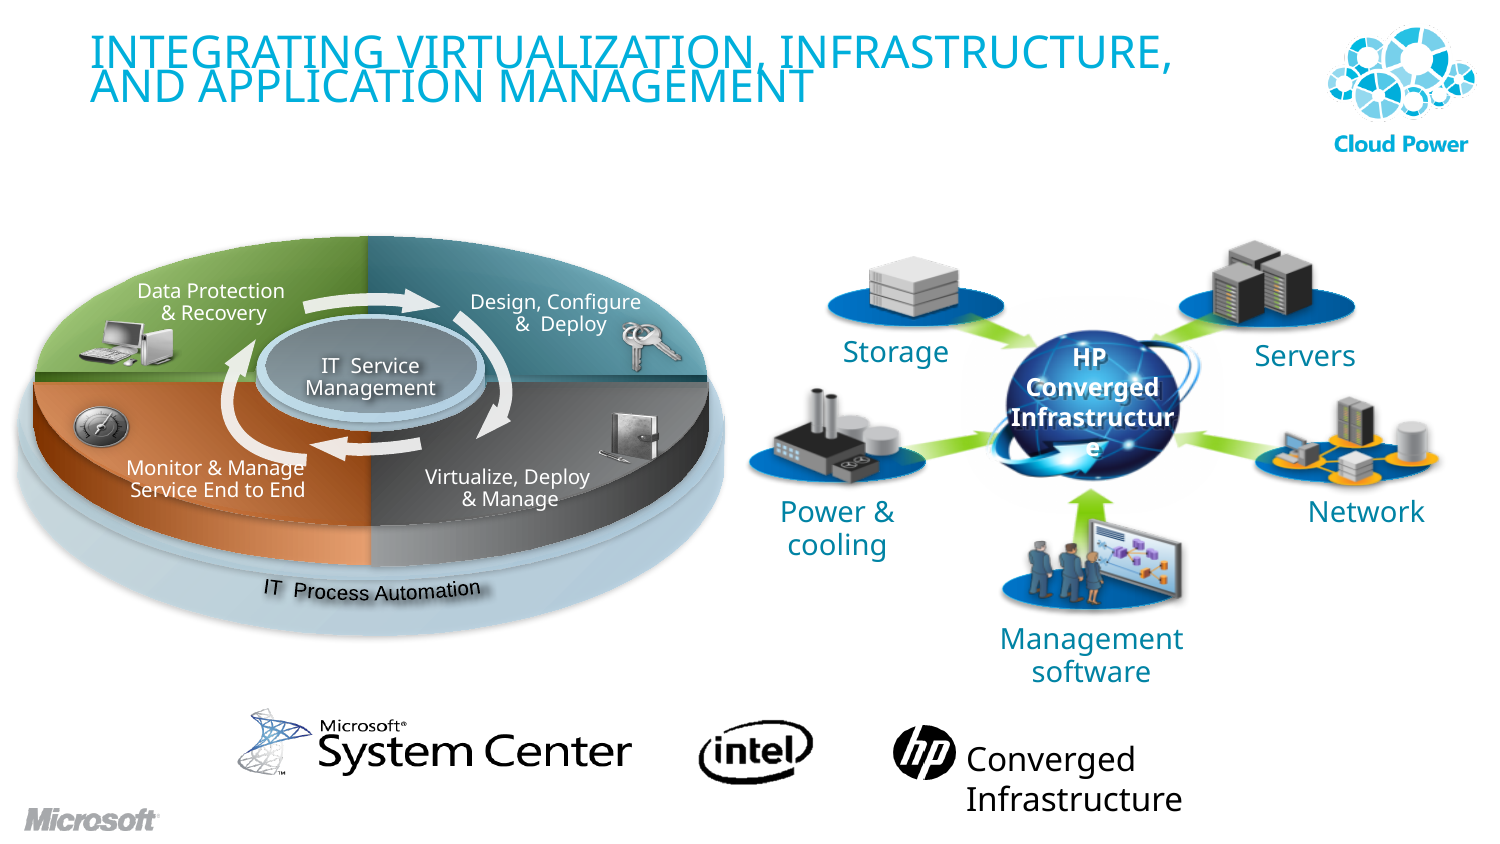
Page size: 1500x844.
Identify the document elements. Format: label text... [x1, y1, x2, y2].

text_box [367, 235, 708, 381]
picture [79, 319, 182, 368]
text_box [726, 239, 1458, 697]
picture [616, 321, 686, 373]
picture [237, 708, 632, 776]
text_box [35, 235, 365, 380]
picture [71, 405, 131, 450]
picture [24, 808, 160, 831]
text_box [33, 382, 369, 565]
picture [1408, 146, 1417, 152]
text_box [371, 382, 709, 567]
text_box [16, 265, 725, 636]
text_box Converged Infrastructure [951, 731, 1374, 826]
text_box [256, 314, 485, 380]
picture [695, 714, 818, 790]
picture [891, 723, 959, 781]
picture [1325, 23, 1477, 152]
picture [598, 411, 668, 465]
title Integrating Virtualization, Infrastructure, and Application Management [75, 36, 1238, 149]
